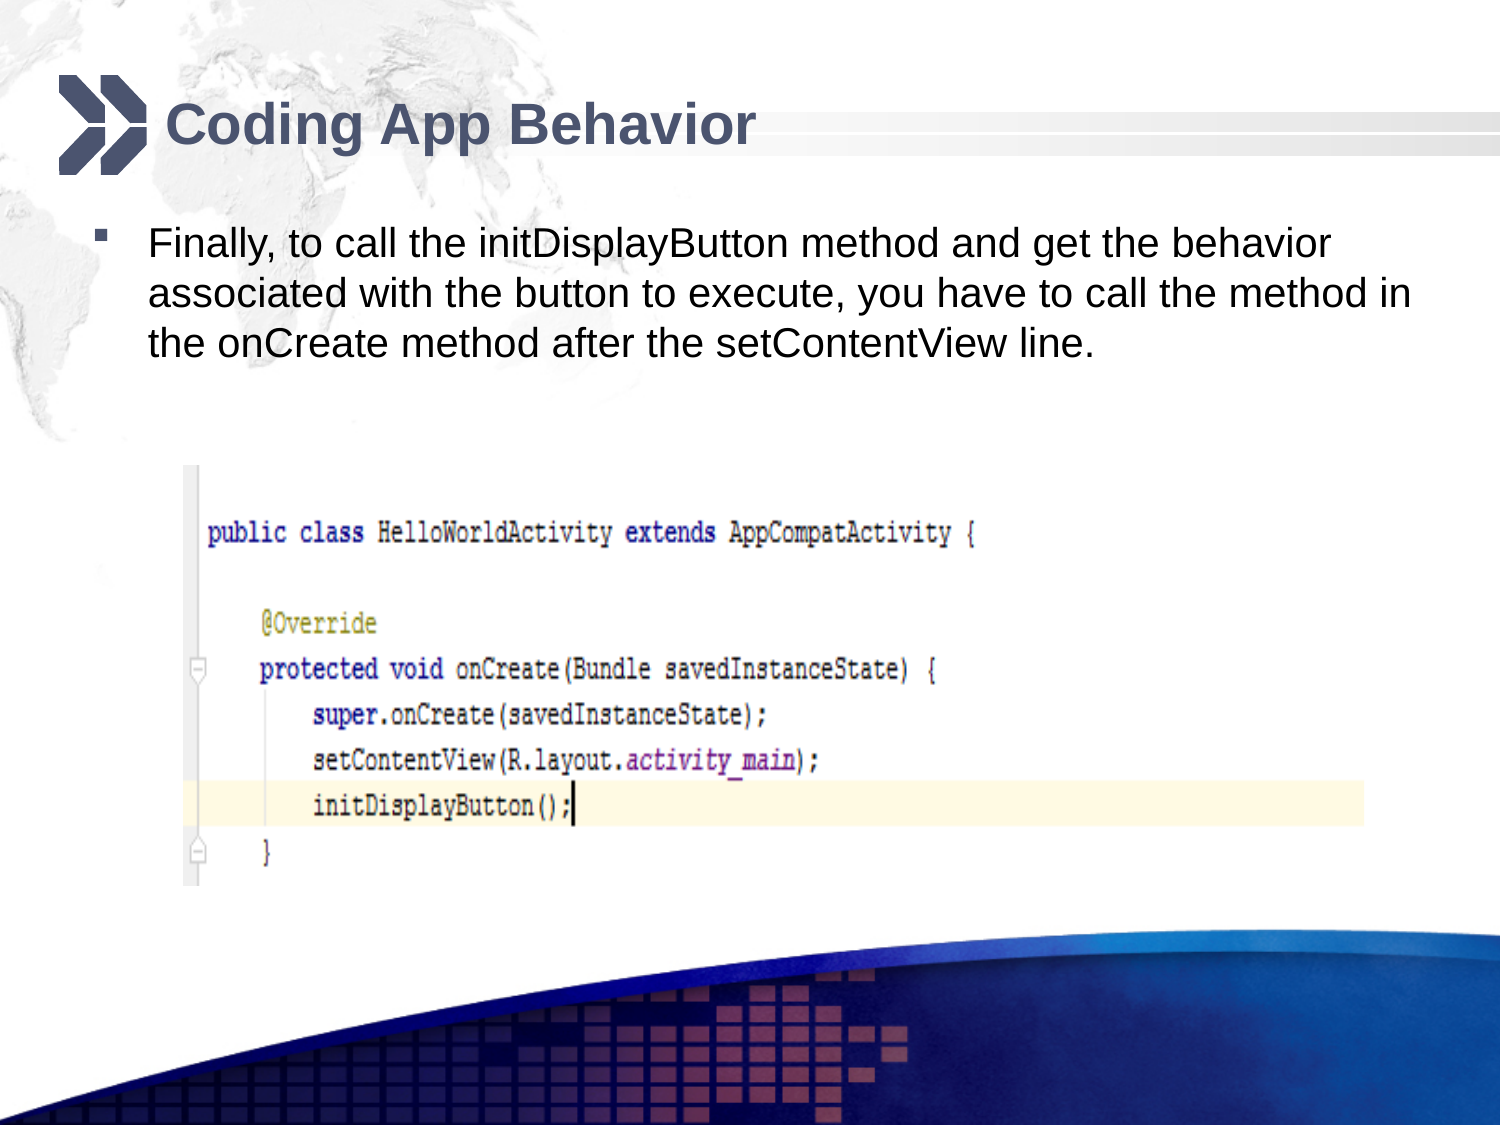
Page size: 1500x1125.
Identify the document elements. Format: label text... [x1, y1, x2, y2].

list Finally, to call the initDisplayButton method and get the behavior associated with the button to execute, you have to call the method in the onCreate method after the setContentView line. [76, 207, 1440, 421]
title Coding App Behavior [149, 74, 1388, 168]
picture [0, 0, 1500, 1125]
